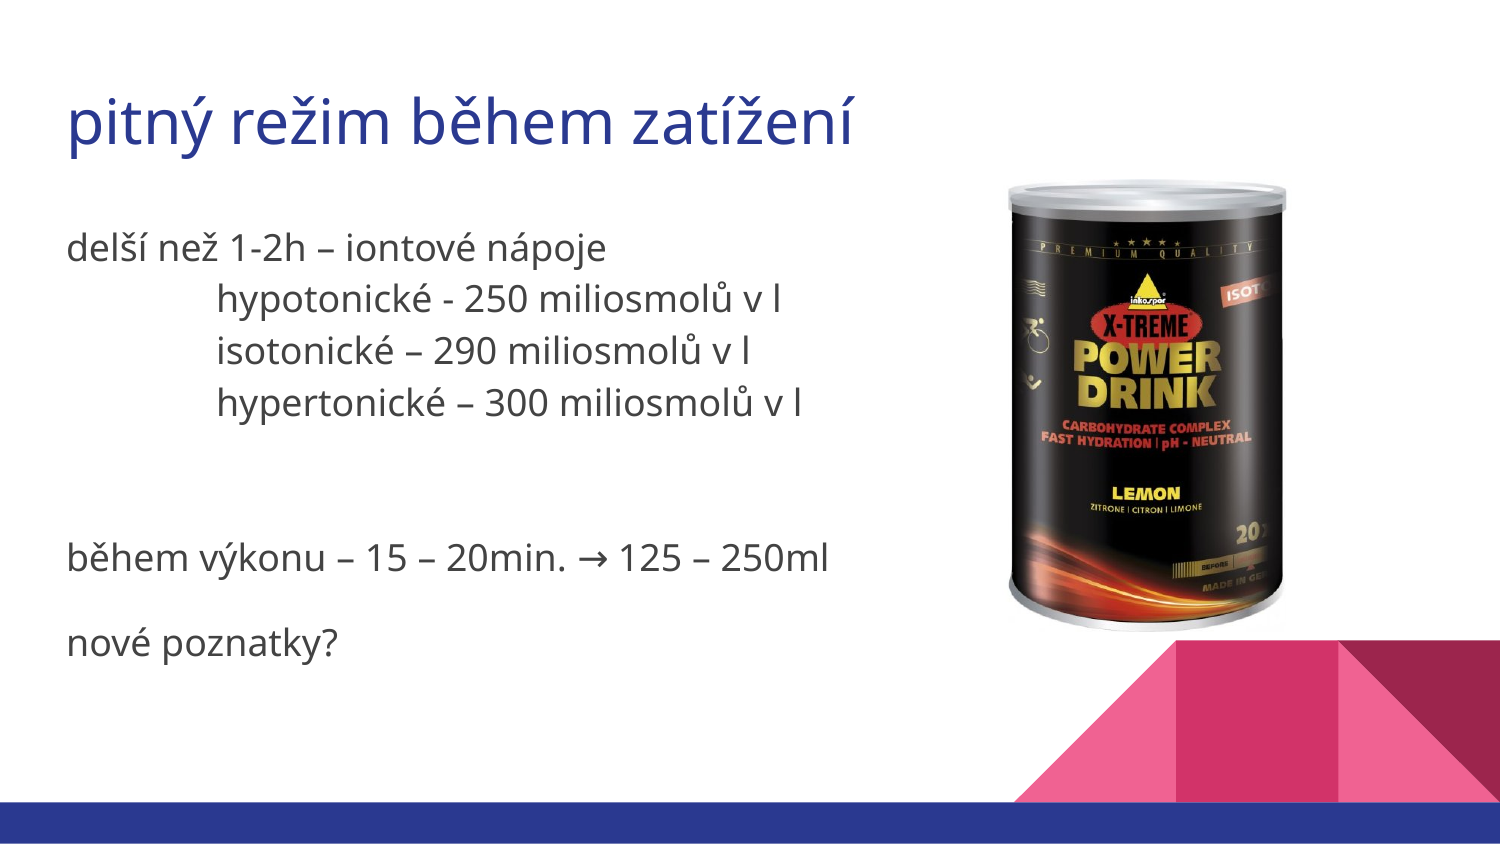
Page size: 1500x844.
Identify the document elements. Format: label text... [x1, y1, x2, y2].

title pitný režim během zatížení [51, 67, 1449, 167]
picture [845, 179, 1450, 632]
list delší než 1-2h – iontové nápoje hypotonické - 250 miliosmolů v l isotonické – 290 miliosmolů v l hypertonické – 300 miliosmolů v l během výkonu – 15 – 20min. → 125 – 250ml nové poznatky? [51, 201, 1449, 750]
